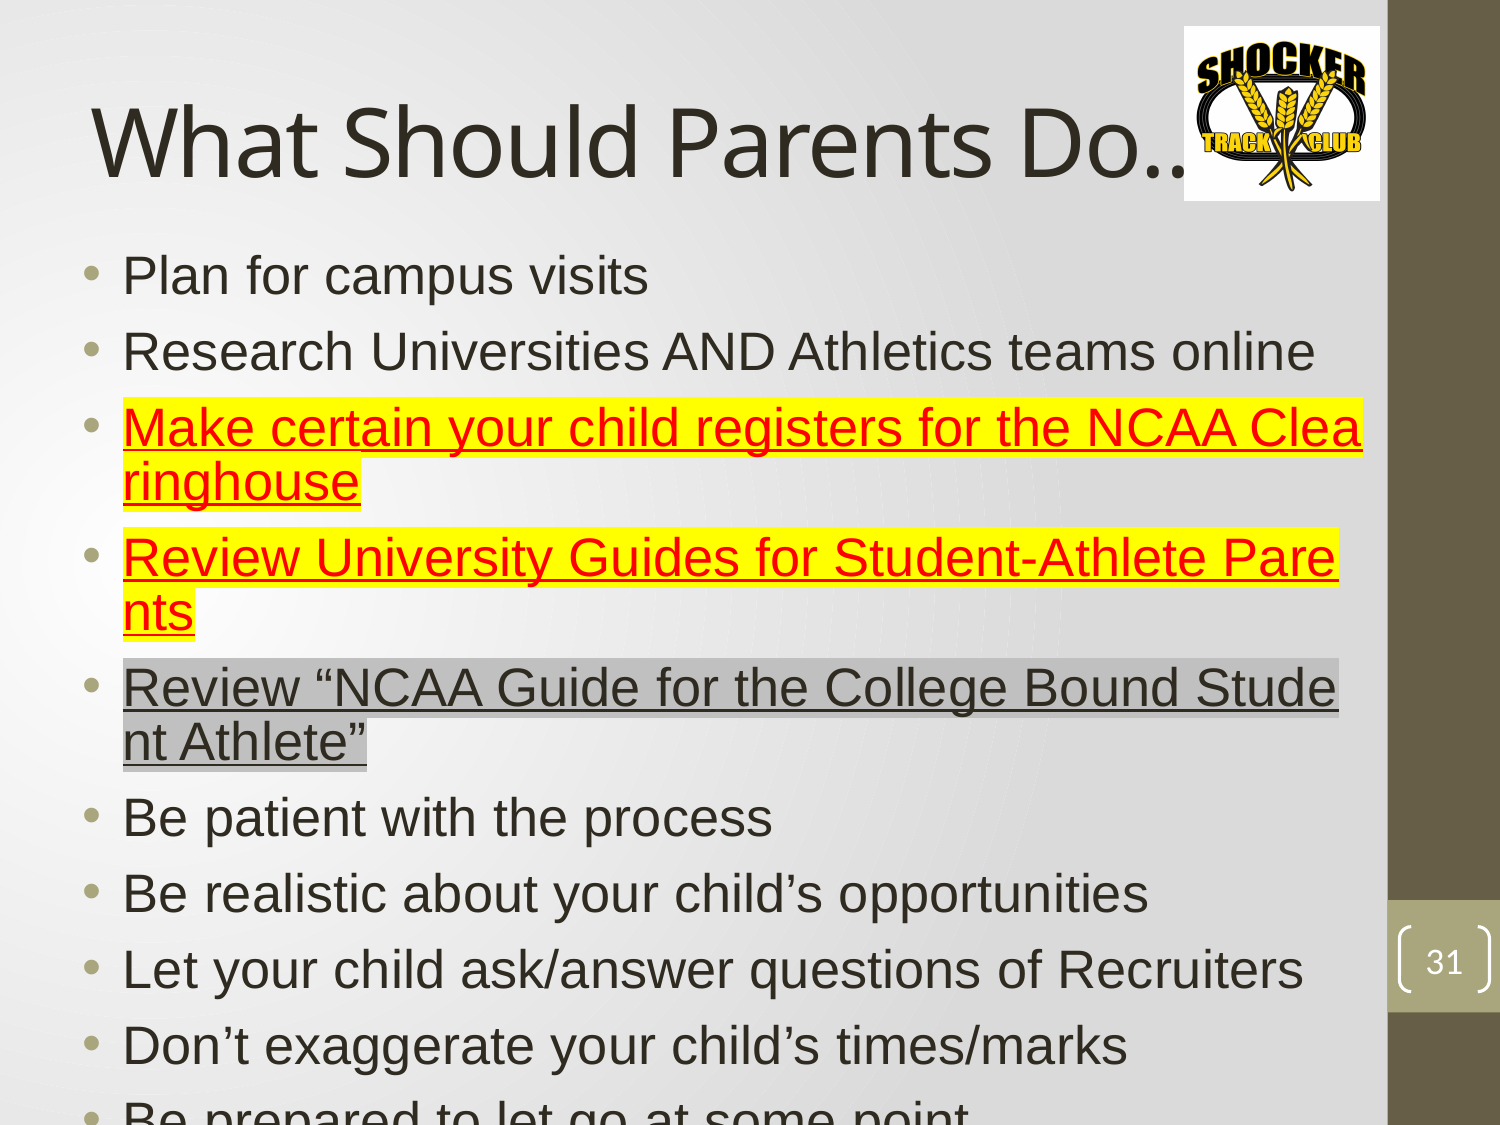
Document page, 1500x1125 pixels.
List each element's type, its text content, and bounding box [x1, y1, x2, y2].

title What Should Parents Do… [75, 45, 1325, 232]
picture [1184, 25, 1380, 202]
slide_number 31 [1397, 925, 1492, 994]
list Plan for campus visits Research Universities AND Athletics teams online Make certain your child registers for the NCAA Clearinghouse Review University Guides for Student-Athlete Parents Review “NCAA Guide for the College Bound Student Athlete” Be patient with the process Be realistic about your child’s opportunities Let your child ask/answer questions of Recruiters Don’t exaggerate your child’s times/marks Be prepared to let go at some point…. [46, 232, 1380, 1098]
